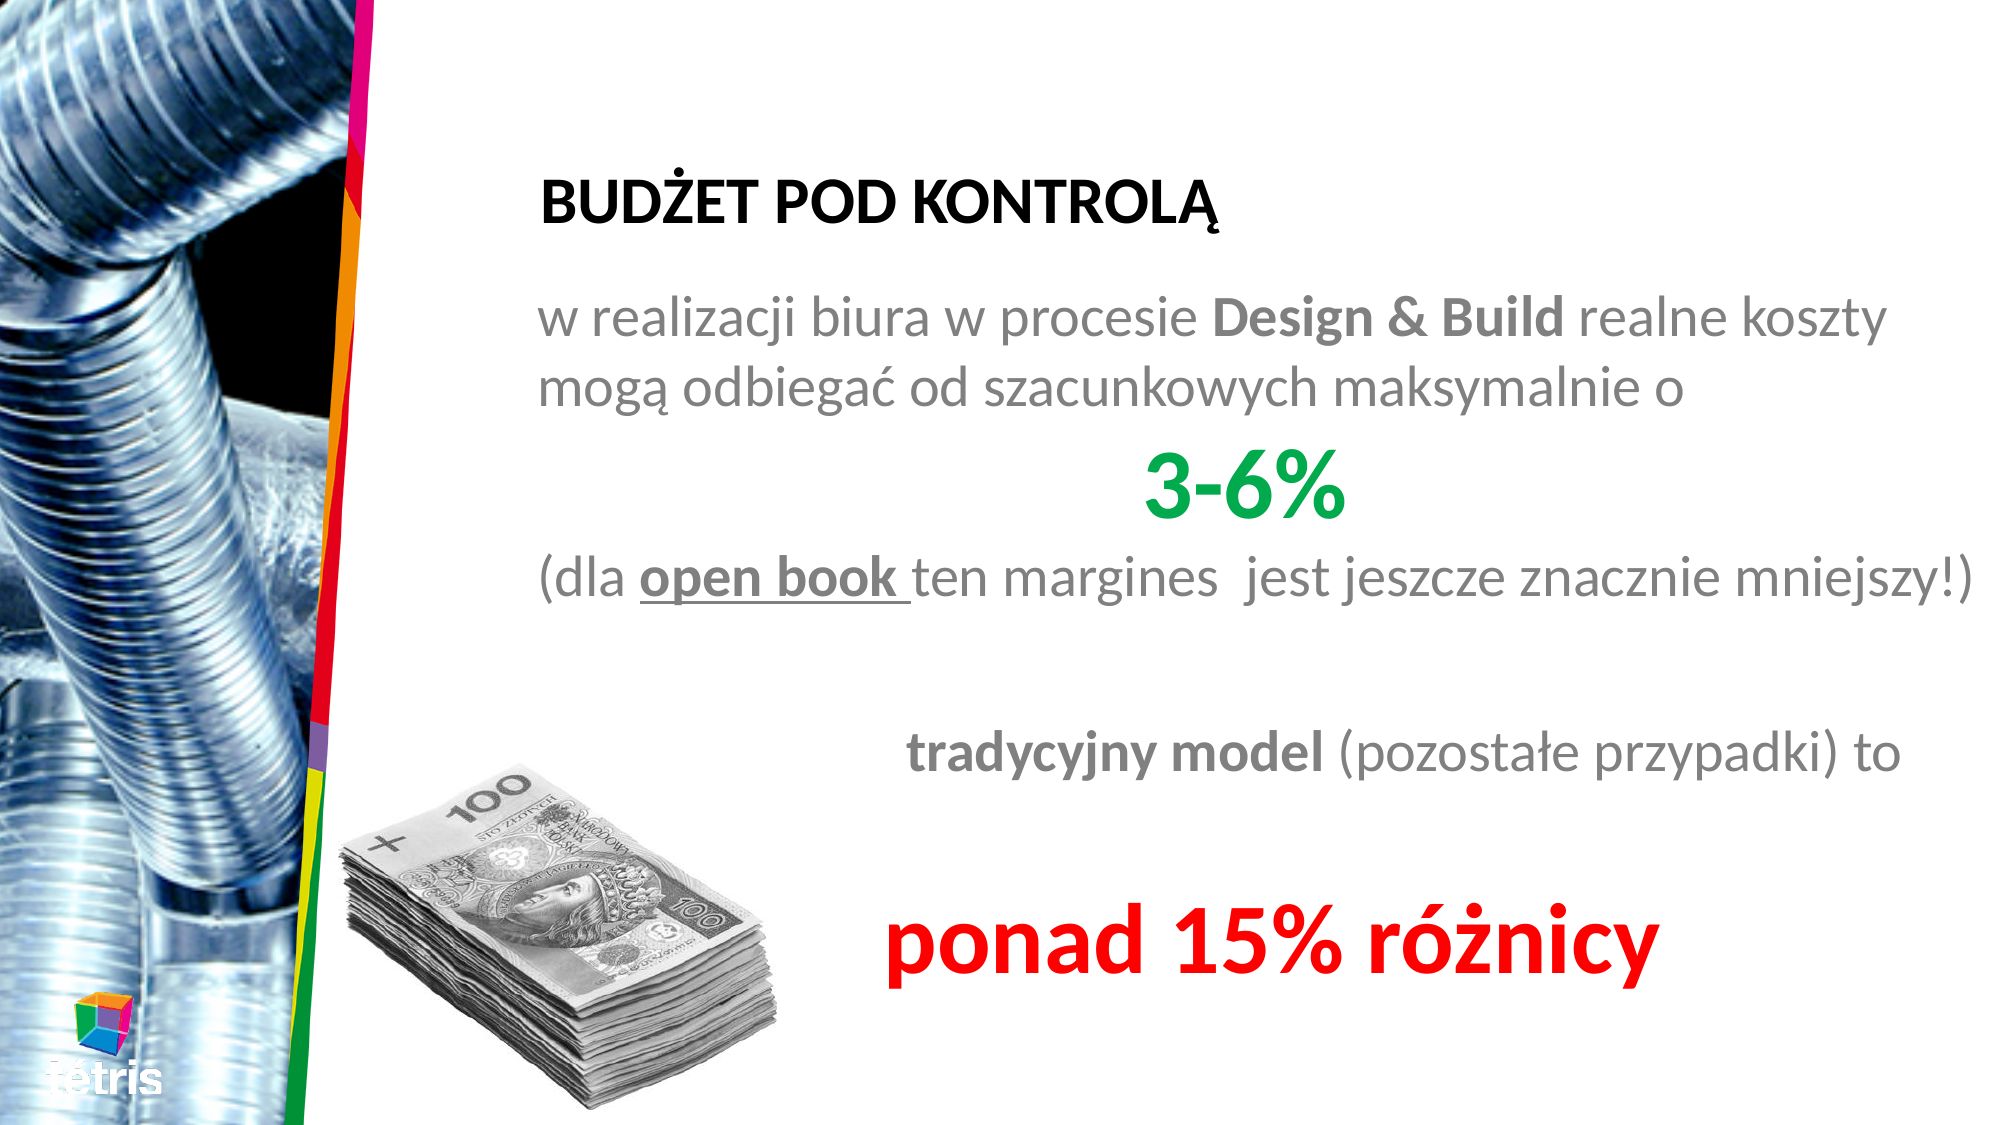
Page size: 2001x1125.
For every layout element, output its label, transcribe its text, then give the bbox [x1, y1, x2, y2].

text_box w realizacji biura w procesie Design & Build realne koszty mogą odbiegać od szacunkowych maksymalnie o 3-6% (dla open book ten margines jest jeszcze znacznie mniejszy!) tradycyjny model (pozostałe przypadki) to ponad 15% różnicy [522, 271, 2000, 1001]
text_box BUDŻET POD KONTROLĄ [525, 149, 1235, 245]
picture [0, 0, 777, 1125]
